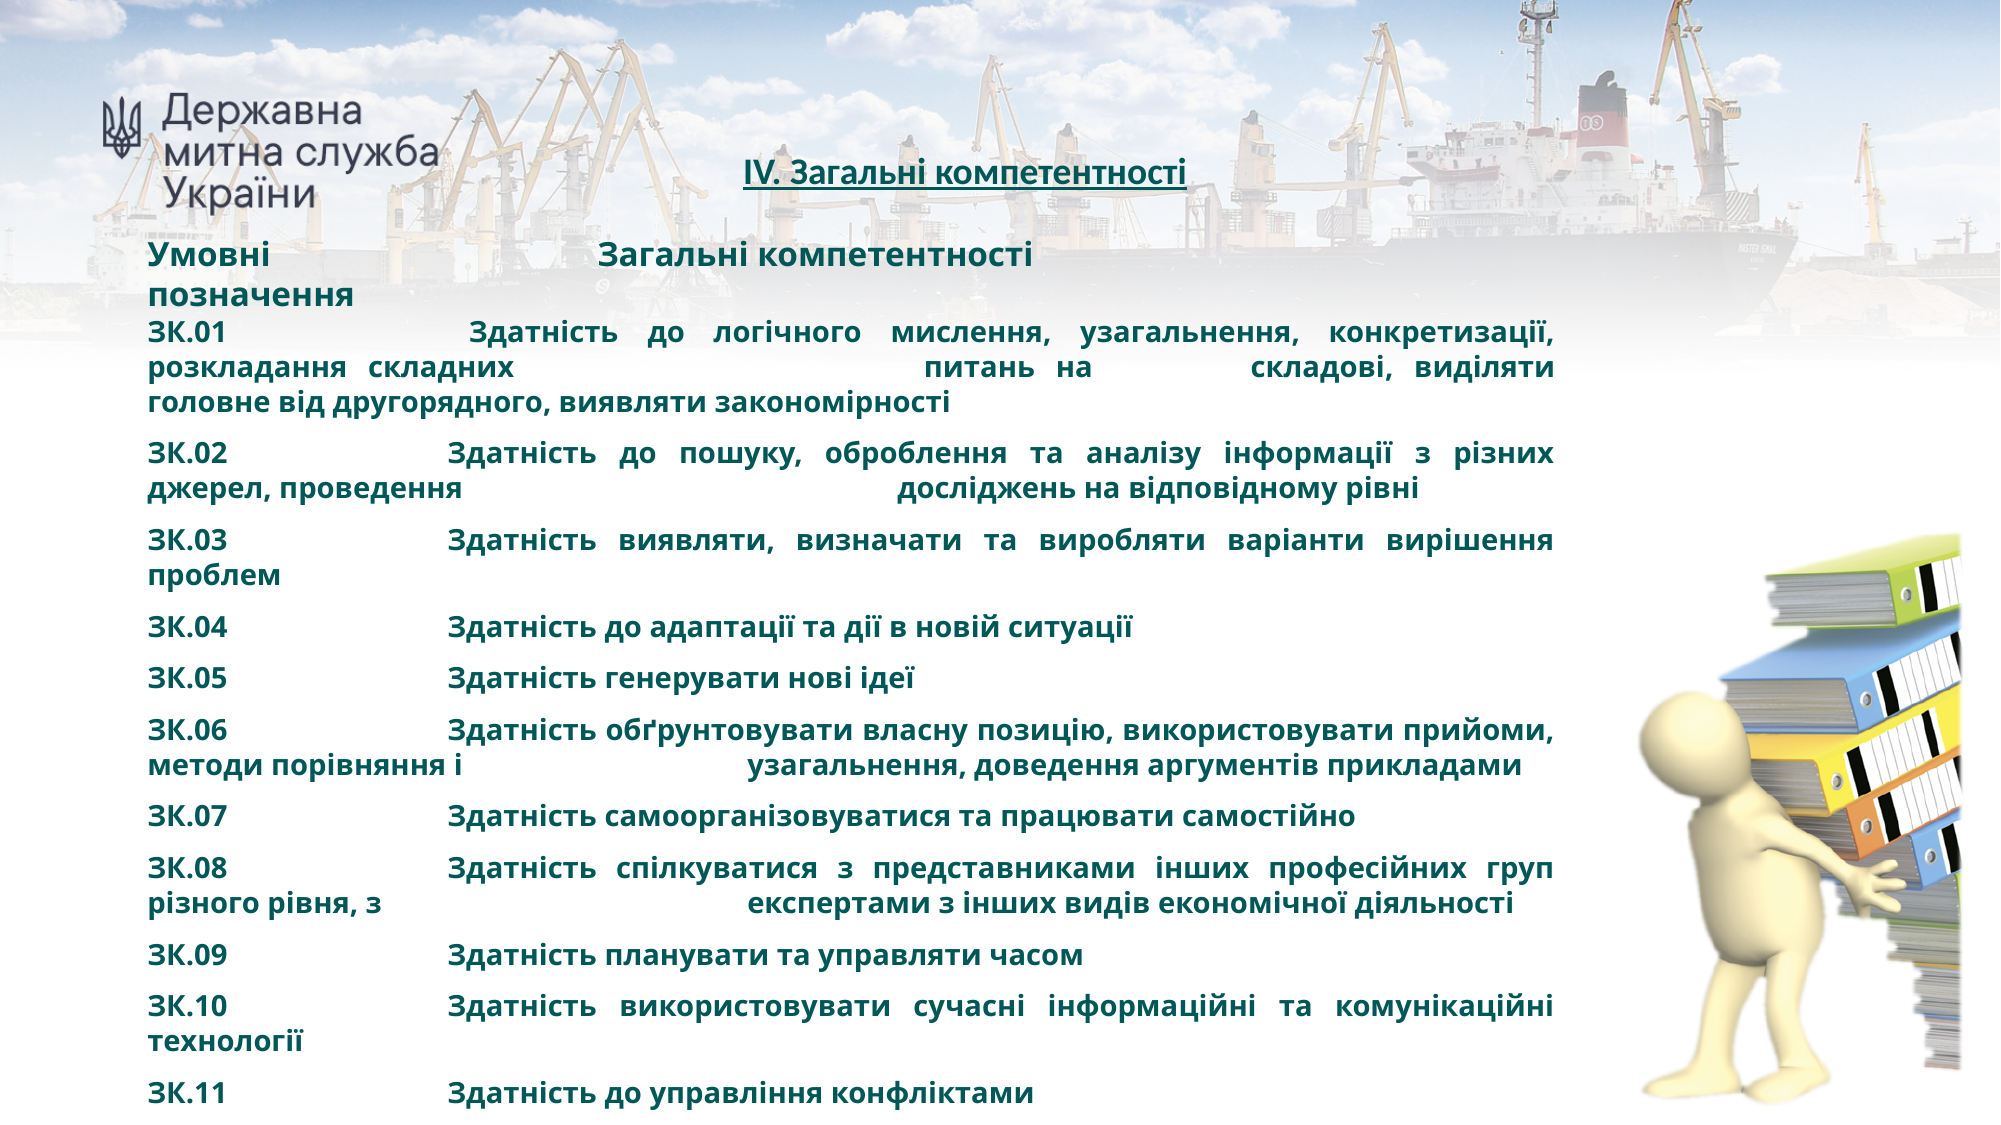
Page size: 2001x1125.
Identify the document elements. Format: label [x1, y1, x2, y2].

list [0, 0, 2000, 1125]
picture [1635, 522, 1964, 1107]
